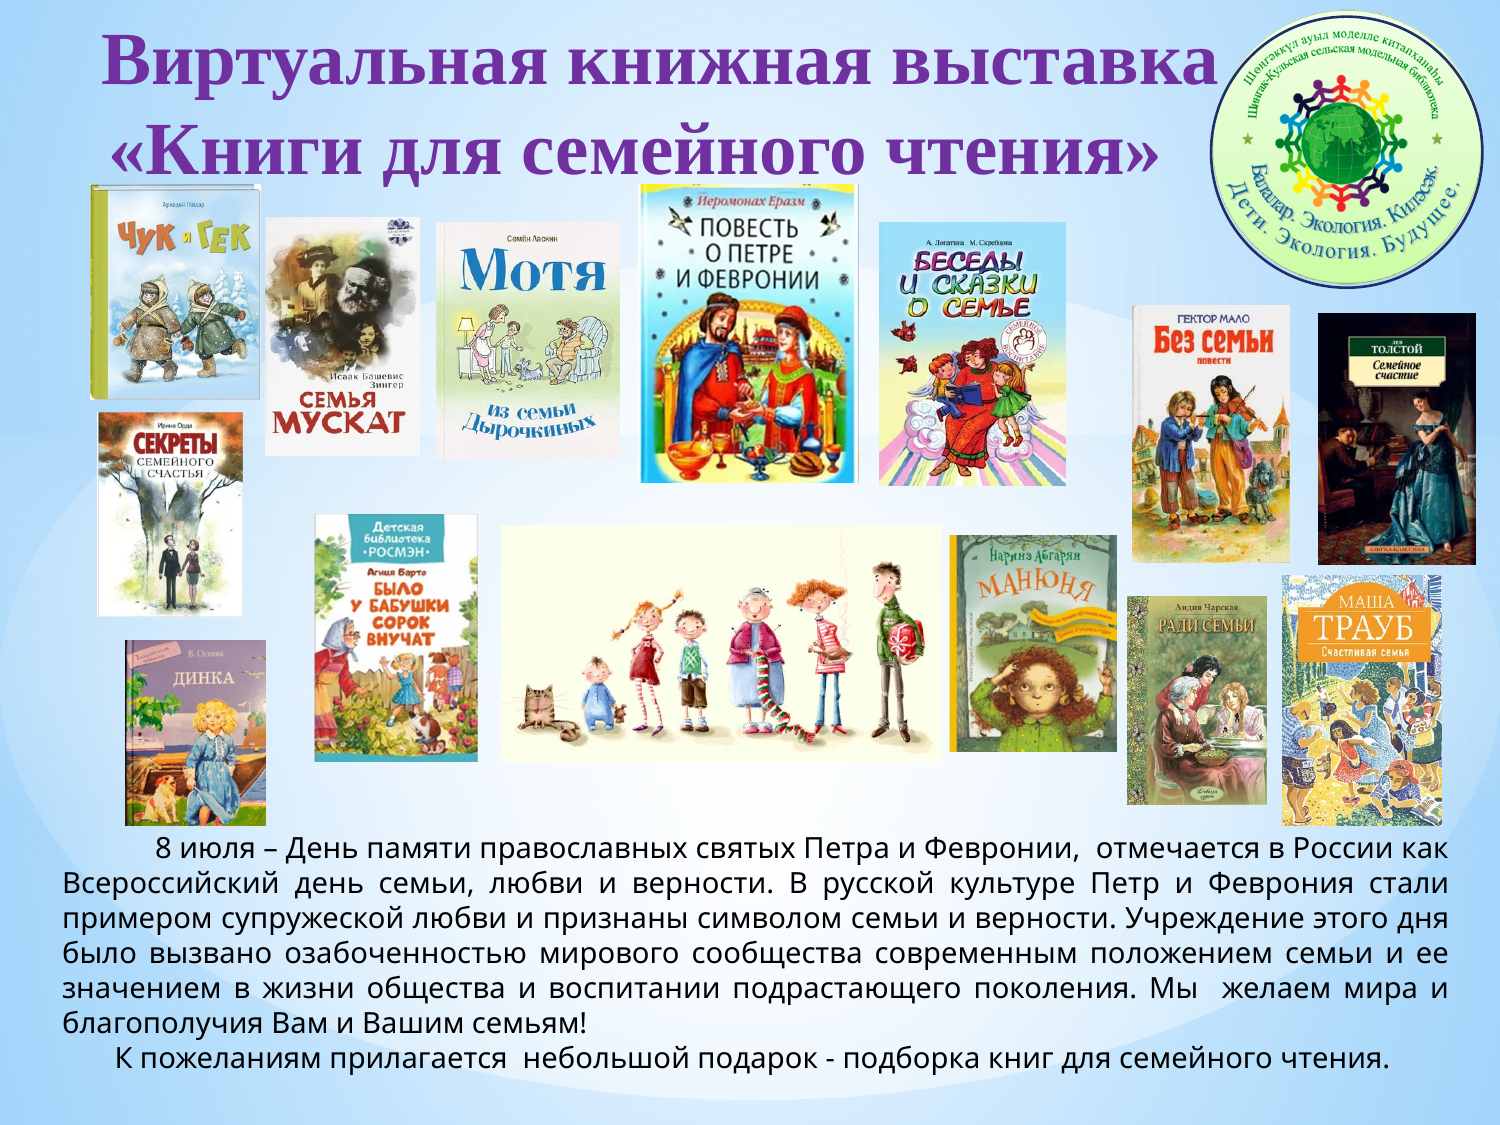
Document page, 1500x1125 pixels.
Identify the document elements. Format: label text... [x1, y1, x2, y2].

picture [1318, 313, 1476, 566]
text_box 8 июля – День памяти православных святых Петра и Февронии, отмечается в России как Всероссийский день семьи, любви и верности. В русской культуре Петр и Феврония стали примером супружеской любви и признаны символом семьи и верности. Учреждение этого дня было вызвано озабоченностью мирового сообщества современным положением семьи и ее значением в жизни общества и воспитании подрастающего поколения. Мы желаем мира и благополучия Вам и Вашим семьям! К пожеланиям прилагается небольшой подарок - подборка книг для семейного чтения. [47, 822, 1465, 1082]
picture [1127, 596, 1267, 806]
picture [1282, 575, 1442, 827]
picture [638, 184, 859, 484]
picture [265, 217, 420, 456]
picture [97, 412, 243, 617]
picture [1210, 7, 1483, 287]
picture [436, 222, 621, 460]
picture [314, 514, 478, 762]
picture [949, 535, 1117, 752]
picture [501, 525, 941, 762]
picture [879, 222, 1067, 486]
picture [1132, 305, 1290, 563]
title Виртуальная книжная выставка «Книги для семейного чтения» [0, 2, 1271, 204]
picture [125, 640, 266, 827]
picture [90, 184, 261, 401]
